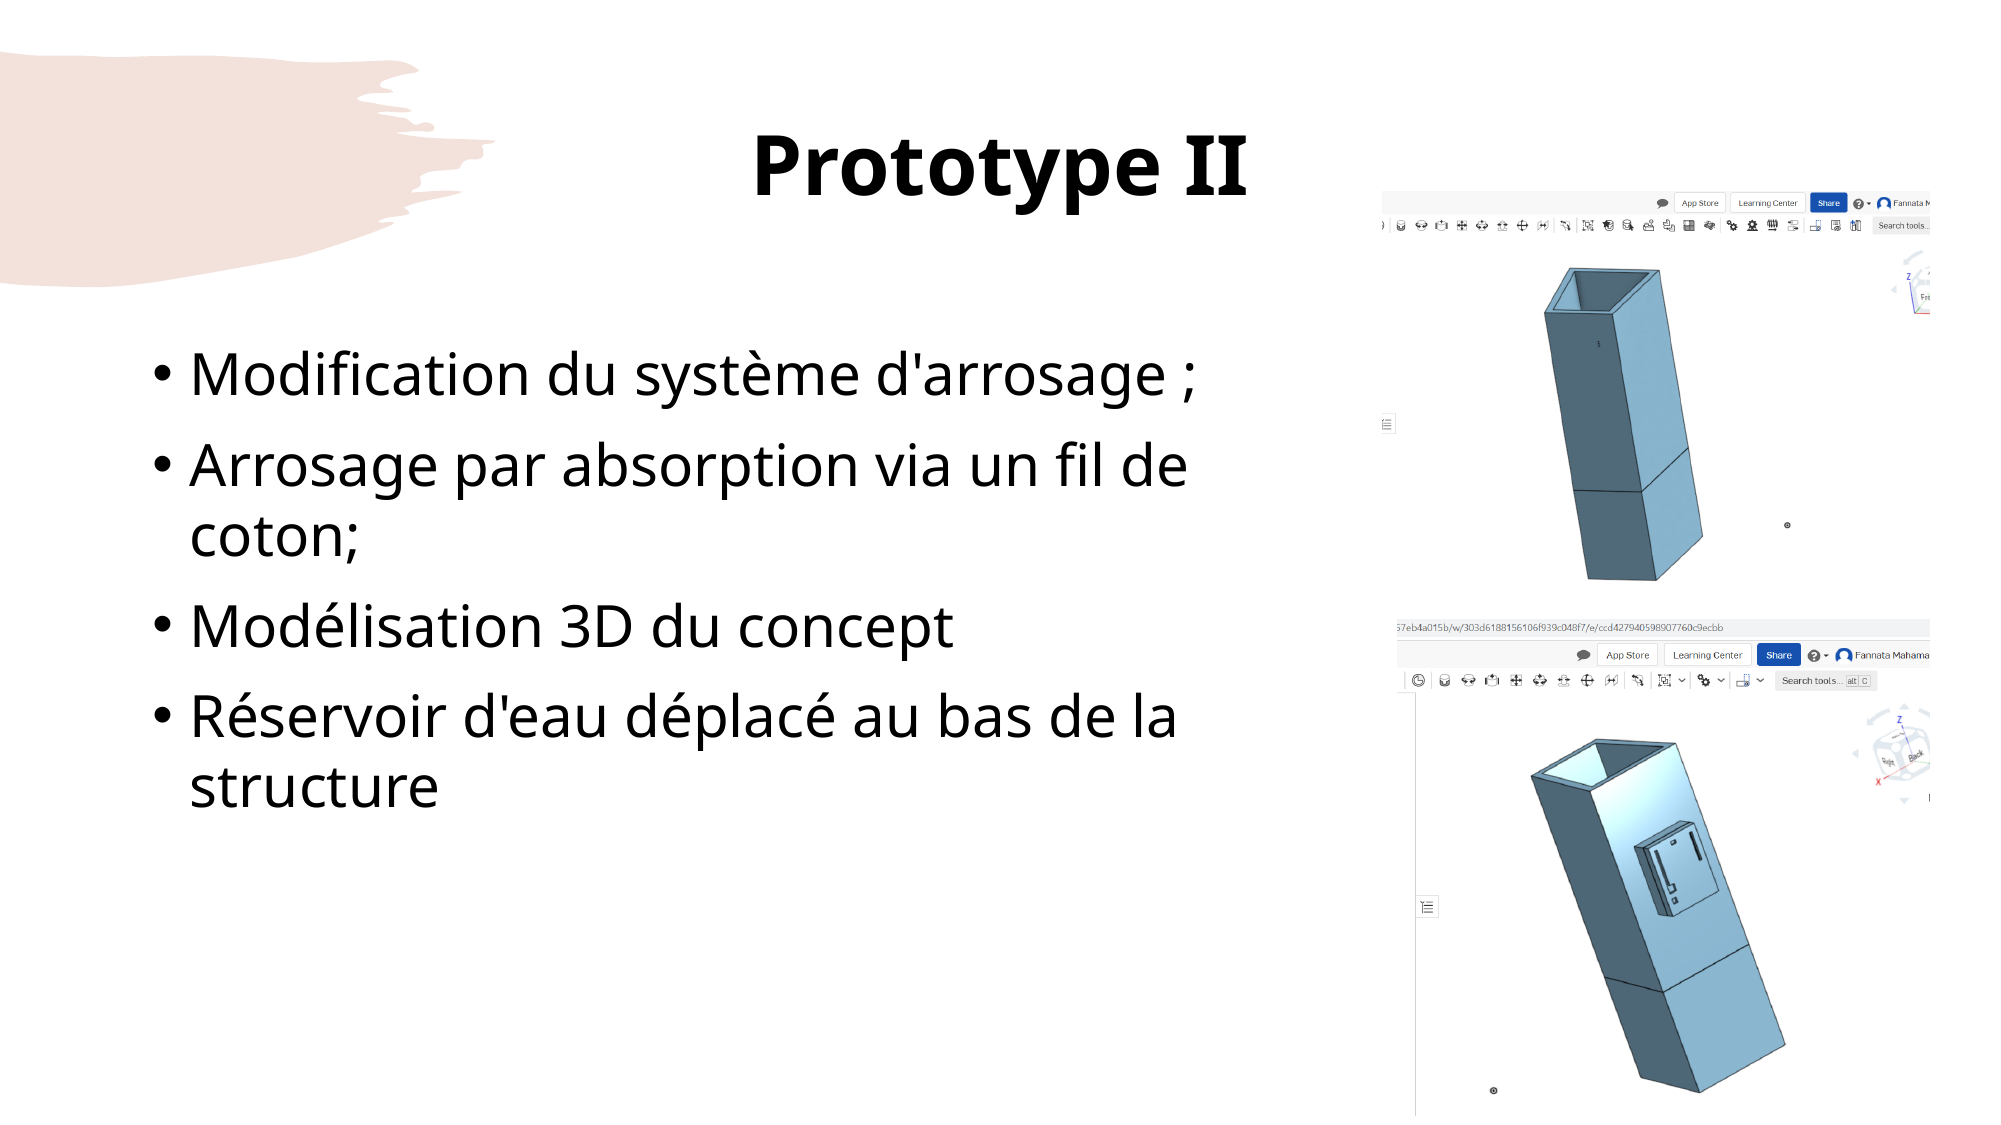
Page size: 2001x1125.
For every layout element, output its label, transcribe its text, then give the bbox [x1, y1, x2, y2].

list Modification du système d'arrosage ; Arrosage par absorption via un fil de coton; Modélisation 3D du concept Réservoir d'eau déplacé au bas de la structure [137, 329, 1272, 1013]
picture [1382, 191, 1930, 606]
picture [1397, 619, 1930, 1116]
title Prototype II [137, 59, 1863, 278]
